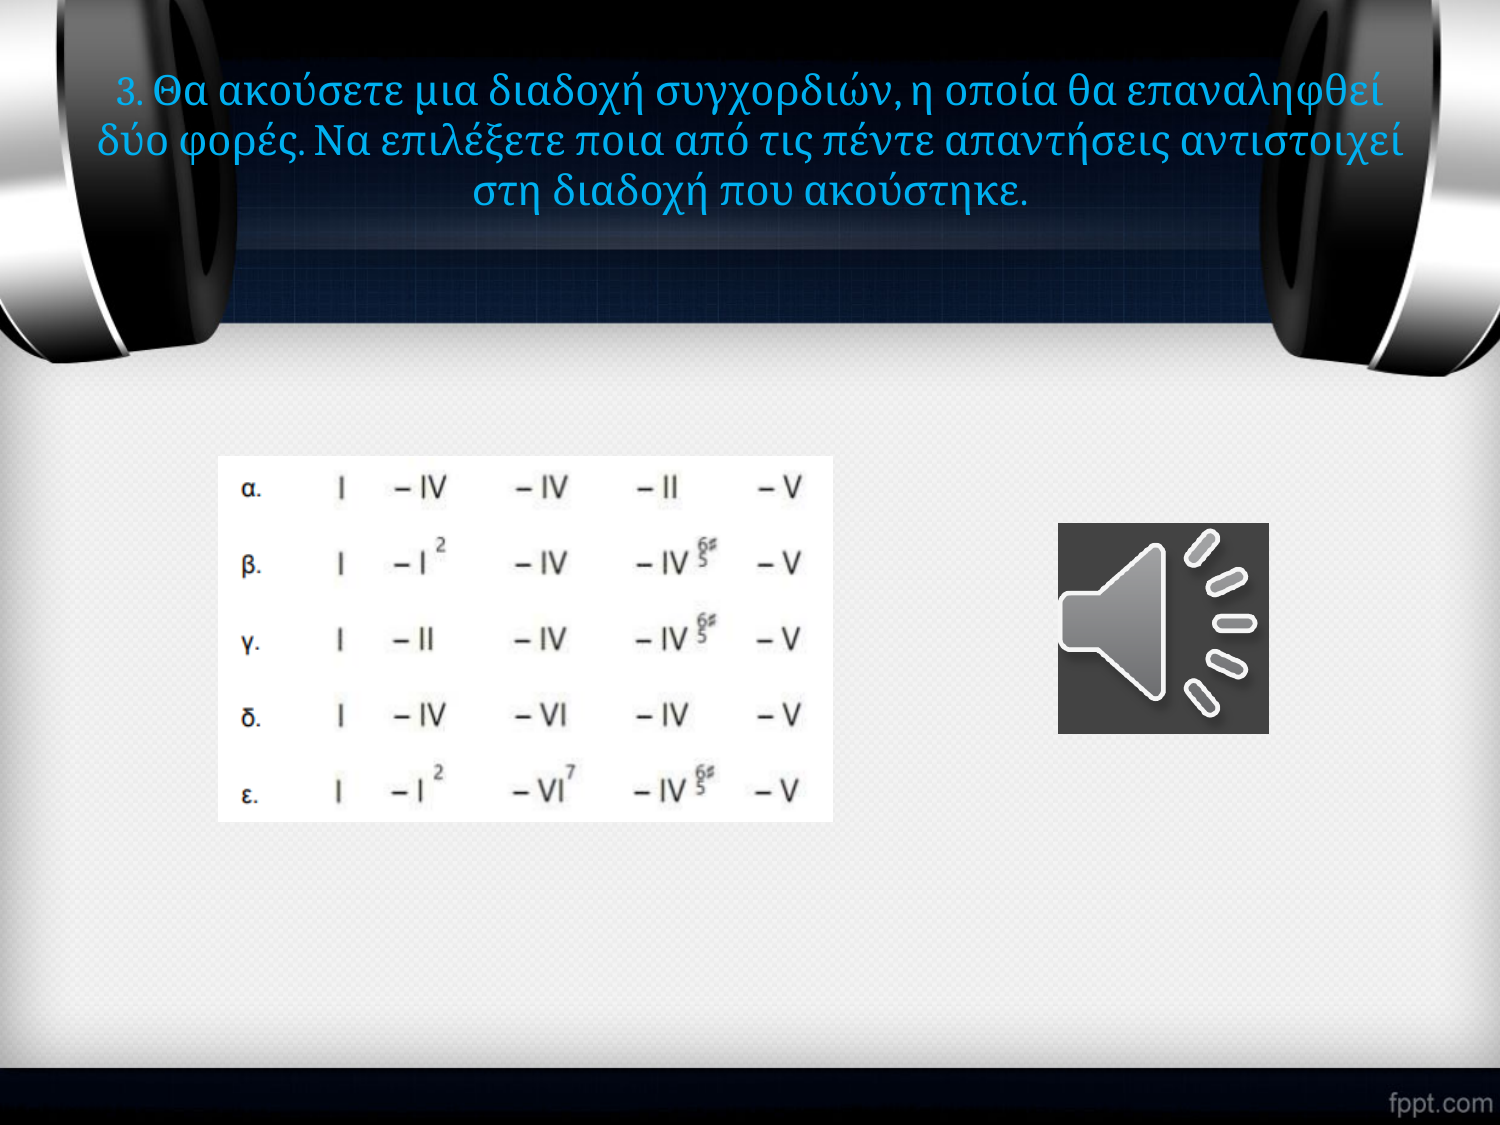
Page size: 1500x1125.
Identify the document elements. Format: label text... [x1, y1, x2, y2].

picture [0, 0, 1500, 1125]
title 3. Θα ακούσετε μια διαδοχή συγχορδιών, η οποία θα επαναληφθεί δύο φορές. Να επιλέξετε ποια από τις πέντε απαντήσεις αντιστοιχεί στη διαδοχή που ακούστηκε. [75, 45, 1425, 233]
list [1056, 522, 1270, 736]
